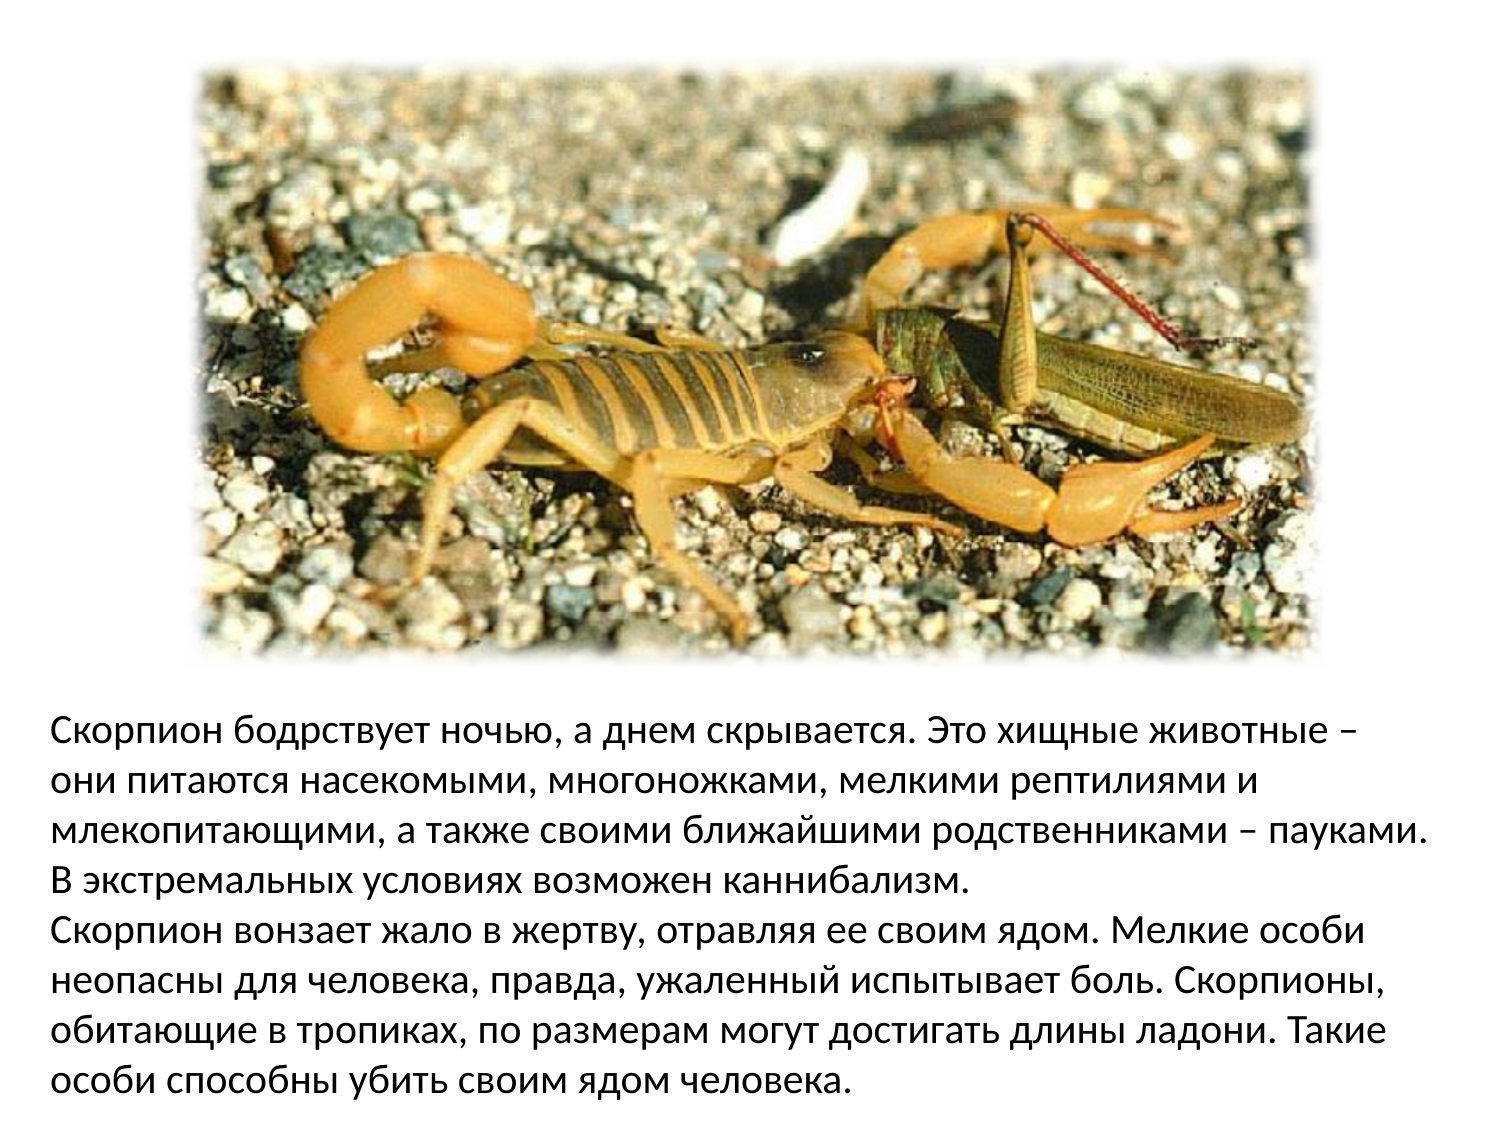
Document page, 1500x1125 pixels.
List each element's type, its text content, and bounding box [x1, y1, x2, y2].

title Скорпион бодрствует ночью, а днем скрывается. Это хищные животные – они питаются насекомыми, многоножками, мелкими рептилиями и млекопитающими, а также своими ближайшими родственниками – пауками. В экстремальных условиях возможен каннибализм. Скорпион вонзает жало в жертву, отравляя ее своим ядом. Мелкие особи неопасны для человека, правда, ужаленный испытывает боль. Скорпионы, обитающие в тропиках, по размерам могут достигать длины ладони. Такие особи способны убить своим ядом человека. [34, 679, 1449, 1125]
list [185, 54, 1326, 670]
